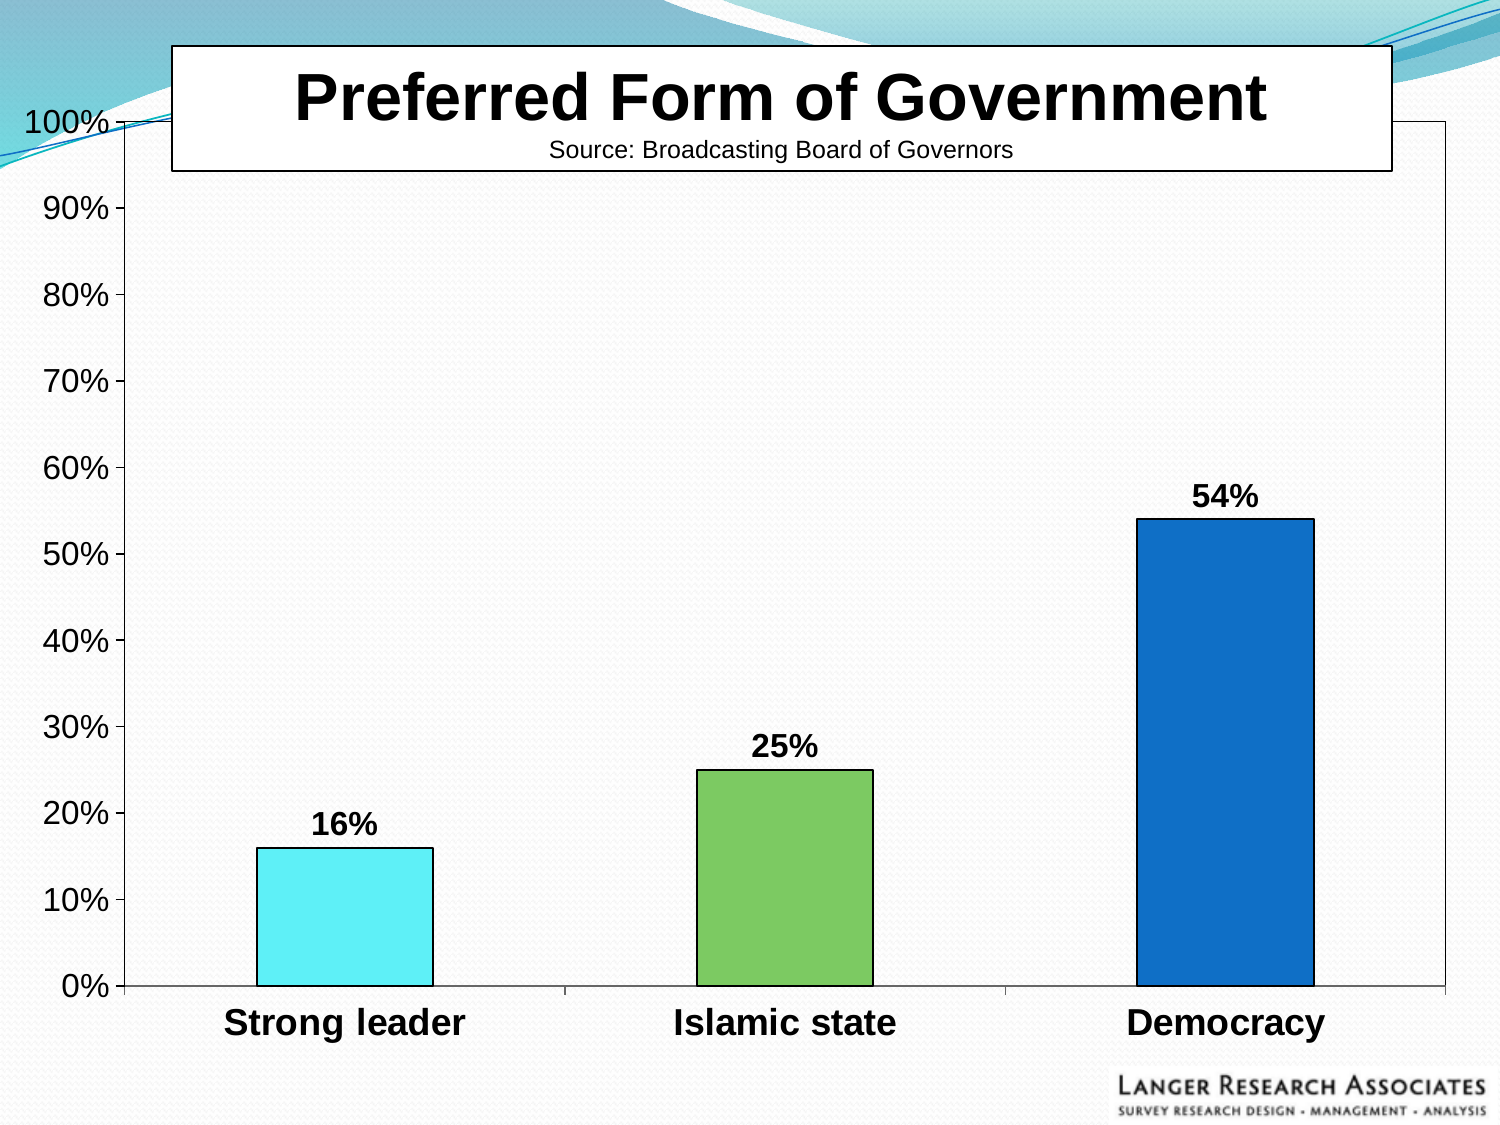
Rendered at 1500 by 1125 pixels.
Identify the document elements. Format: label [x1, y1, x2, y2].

chart [0, 0, 1500, 1125]
picture [1109, 1066, 1500, 1125]
